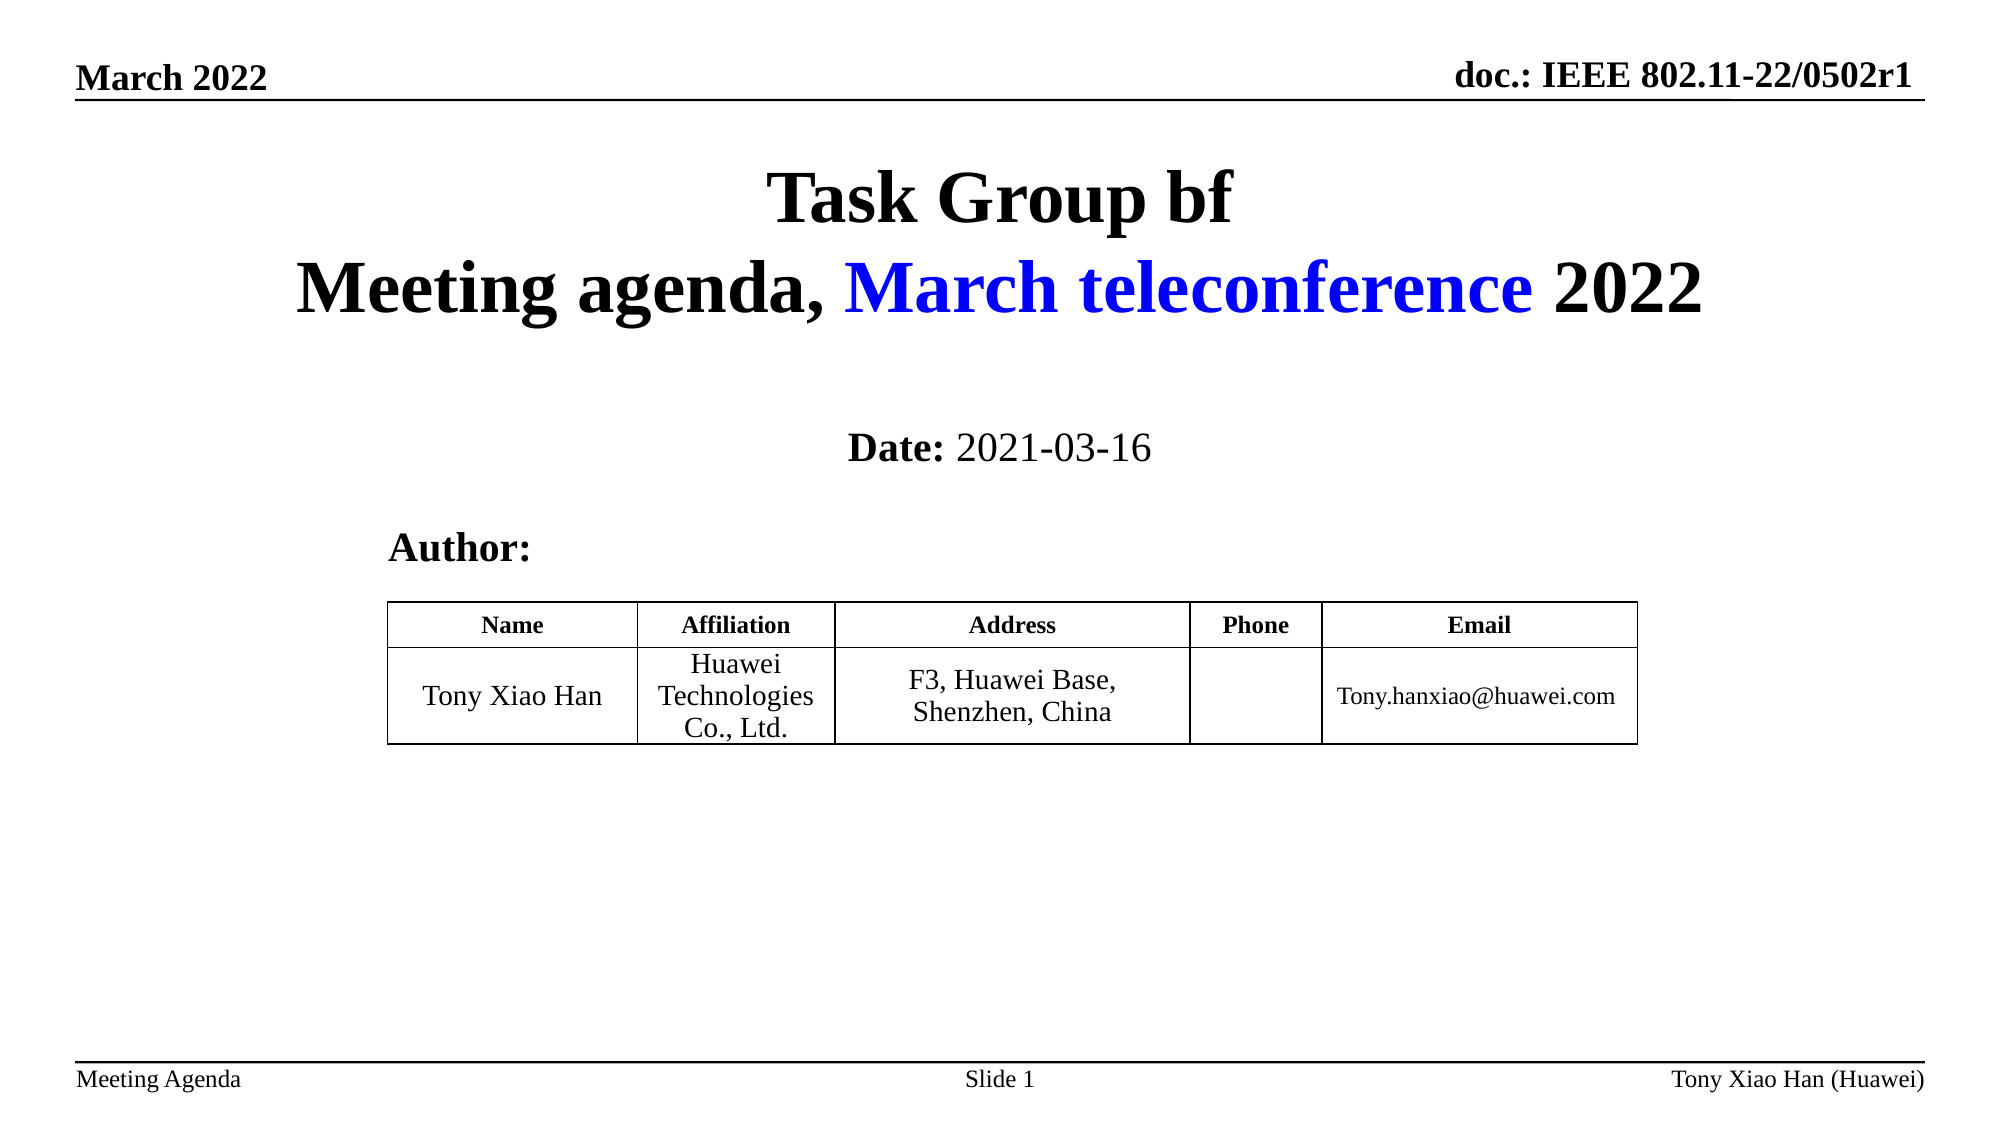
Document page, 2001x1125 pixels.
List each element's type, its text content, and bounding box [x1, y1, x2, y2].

table_cell F3, Huawei Base, Shenzhen, China [836, 648, 1189, 743]
table_header Phone [1191, 603, 1321, 647]
table_header Address [836, 603, 1189, 647]
table_cell Tony.hanxiao@huawei.com [1323, 648, 1637, 743]
list Date: 2021-03-16 [362, 412, 1638, 475]
table_header Email [1323, 603, 1637, 647]
table_cell Tony Xiao Han [388, 648, 637, 743]
title Task Group bf Meeting agenda, March teleconference 2022 [75, 149, 1925, 325]
text_box Author: [362, 512, 600, 575]
table_cell Huawei Technologies Co., Ltd. [638, 648, 834, 743]
table_header Name [388, 603, 637, 647]
table_cell [1191, 648, 1321, 743]
table_header Affiliation [638, 603, 834, 647]
